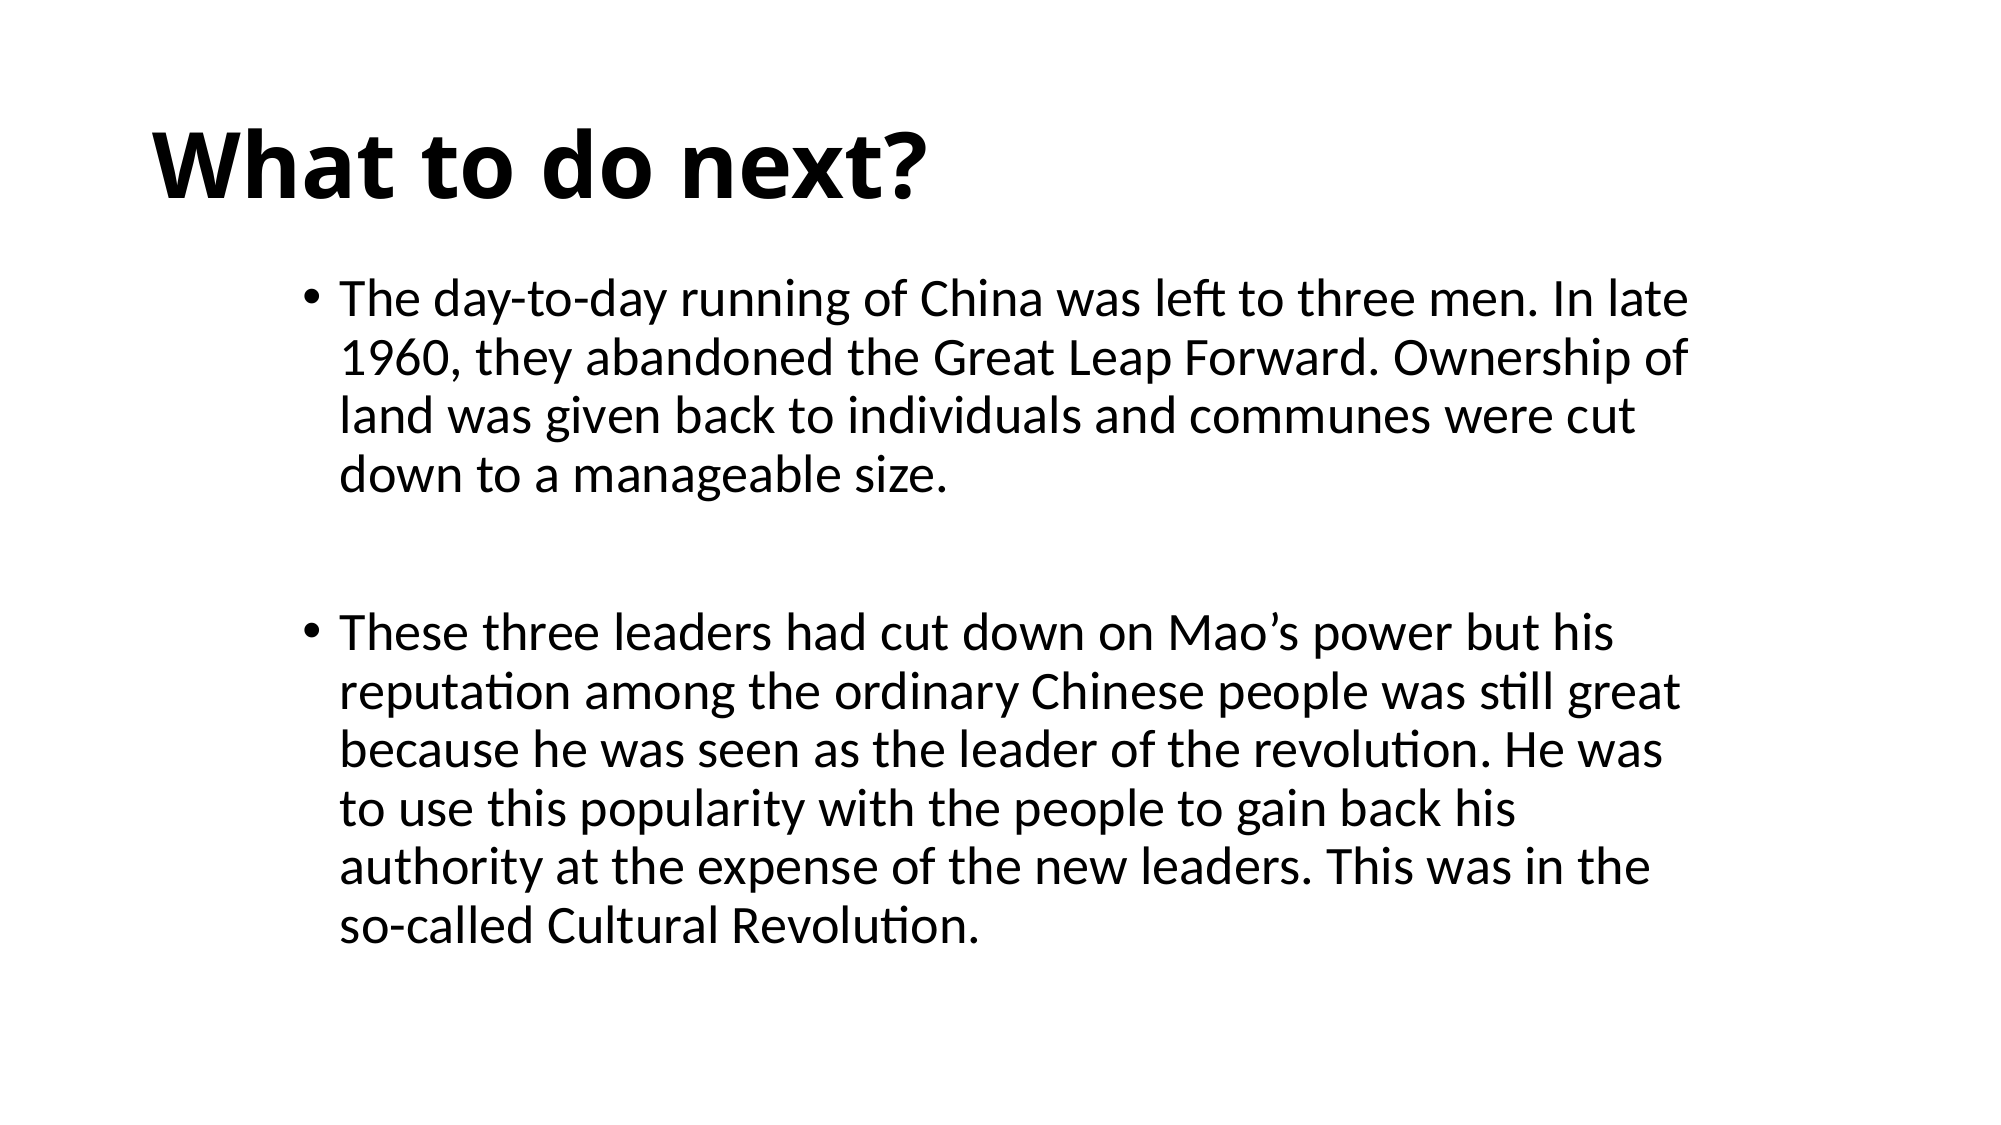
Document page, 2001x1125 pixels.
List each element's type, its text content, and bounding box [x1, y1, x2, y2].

title What to do next? [137, 59, 1863, 278]
list The day-to-day running of China was left to three men. In late 1960, they abandoned the Great Leap Forward. Ownership of land was given back to individuals and communes were cut down to a manageable size. These three leaders had cut down on Mao’s power but his reputation among the ordinary Chinese people was still great because he was seen as the leader of the revolution. He was to use this popularity with the people to gain back his authority at the expense of the new leaders. This was in the so-called Cultural Revolution. [287, 262, 1713, 1006]
